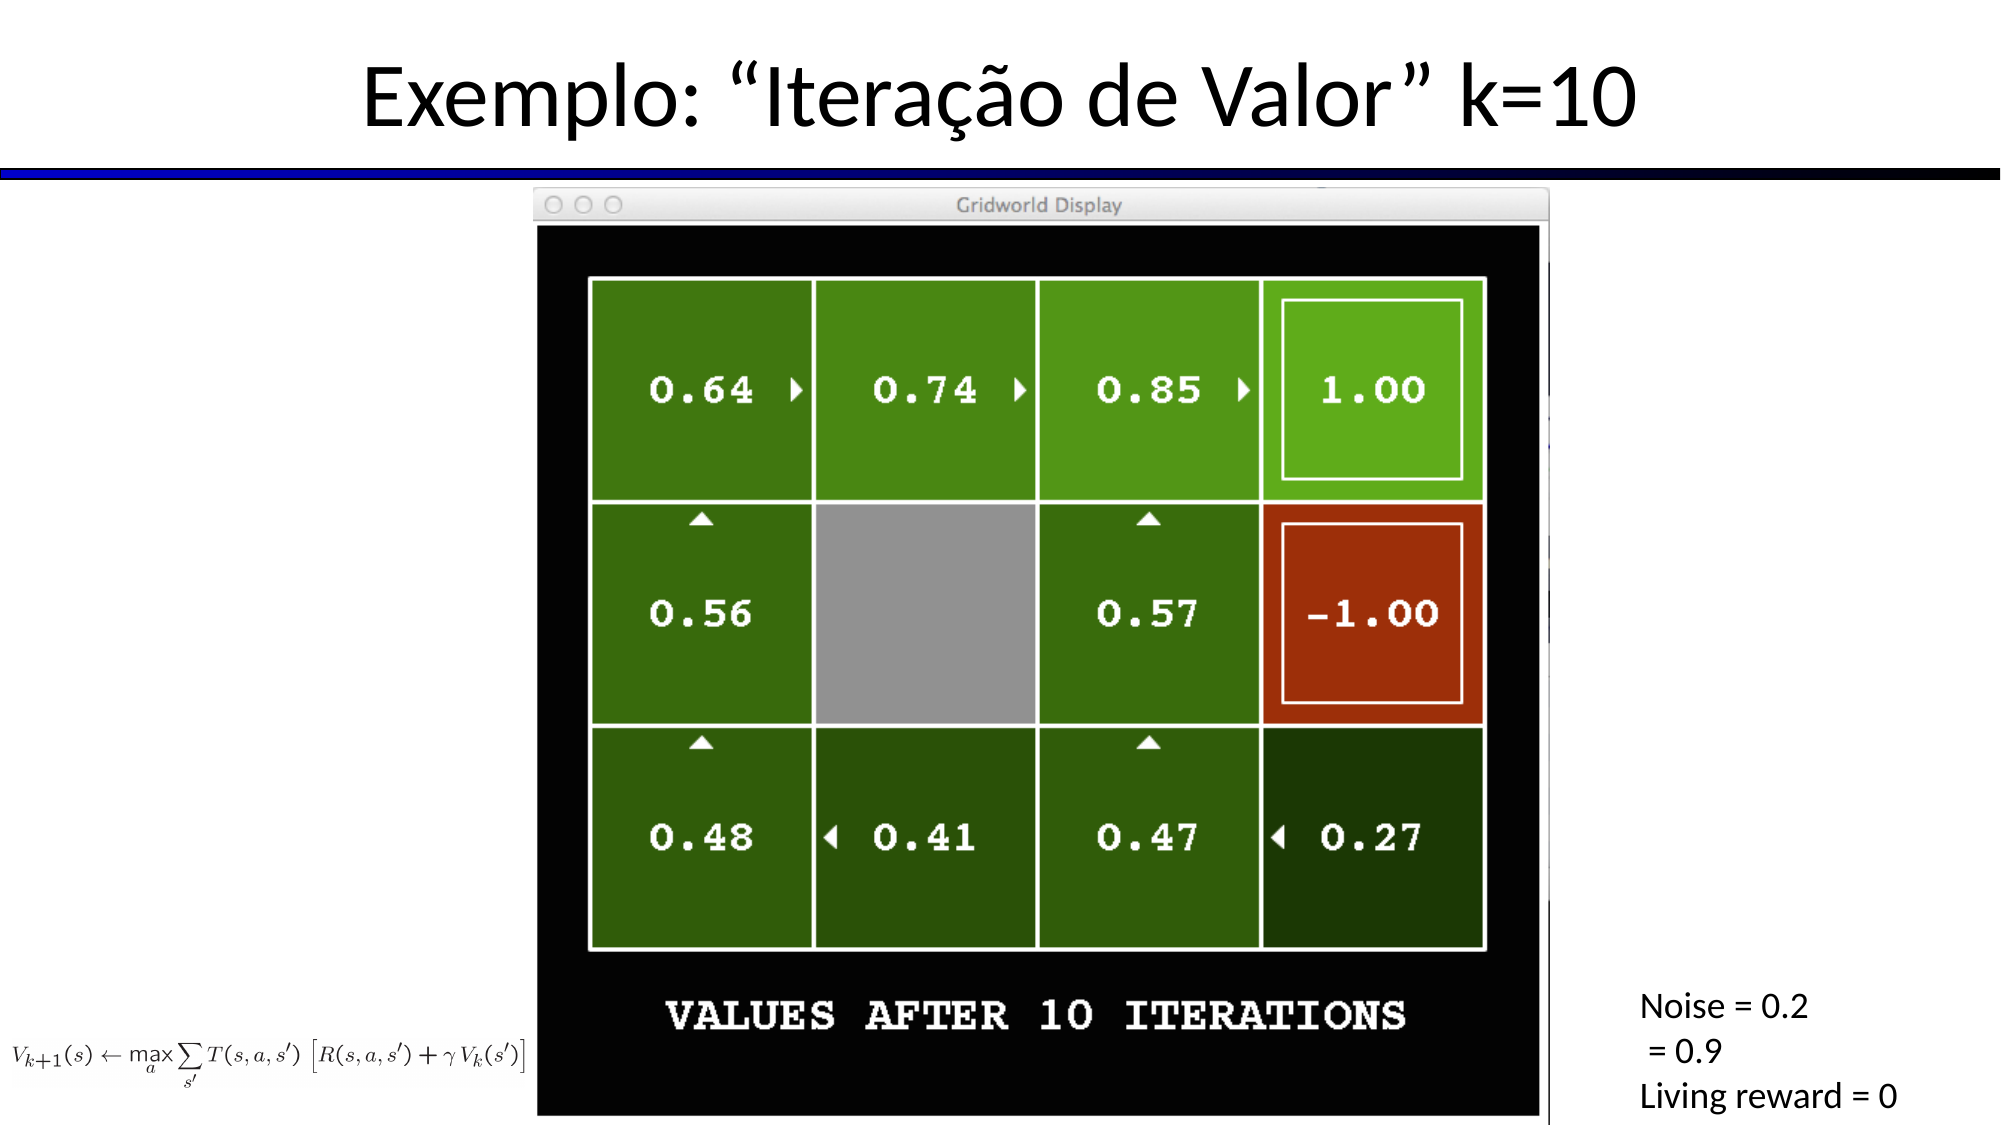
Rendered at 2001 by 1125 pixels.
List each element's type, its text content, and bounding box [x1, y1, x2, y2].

title Exemplo: “Iteração de Valor” k=10 [0, 0, 2000, 184]
picture [533, 187, 1551, 1125]
picture [12, 1038, 526, 1088]
